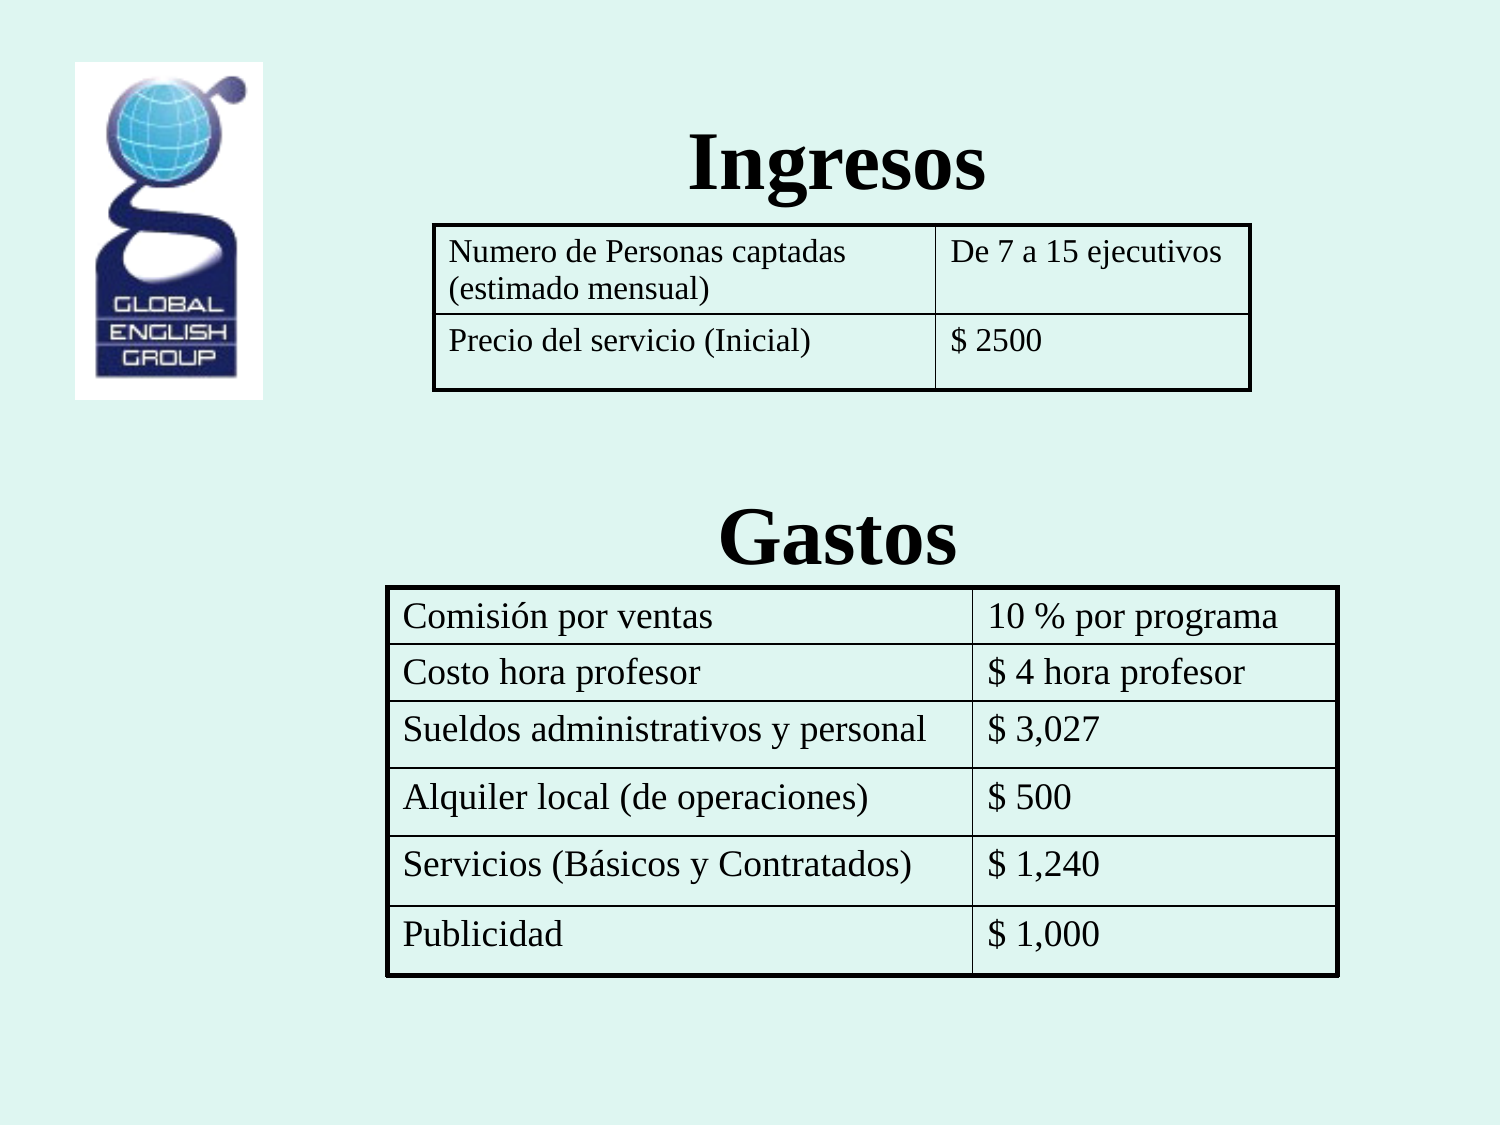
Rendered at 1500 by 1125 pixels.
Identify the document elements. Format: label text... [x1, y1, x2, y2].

table_cell Publicidad [390, 907, 972, 973]
table_cell Sueldos administrativos y personal [390, 702, 972, 767]
picture [74, 62, 264, 401]
table_cell Costo hora profesor [390, 645, 972, 700]
table_cell Precio del servicio (Inicial) [436, 315, 935, 388]
table_cell $ 3,027 [973, 702, 1335, 767]
text_box Gastos [162, 437, 1500, 625]
table_cell $ 4 hora profesor [973, 645, 1335, 700]
text_box [1007, 733, 1038, 809]
table_header 10 % por programa [973, 590, 1335, 643]
table_cell $ 2500 [936, 315, 1248, 388]
table_header Comisión por ventas [390, 590, 972, 643]
table_header De 7 a 15 ejecutivos [936, 227, 1248, 313]
table_header Numero de Personas captadas (estimado mensual) [436, 227, 935, 313]
table_cell $ 1,240 [973, 837, 1335, 905]
table_cell $ 1,000 [973, 907, 1335, 973]
table_cell Alquiler local (de operaciones) [390, 769, 972, 835]
table_cell Servicios (Básicos y Contratados) [390, 837, 972, 905]
title Ingresos [587, 99, 1088, 213]
table_cell $ 500 [973, 769, 1335, 835]
